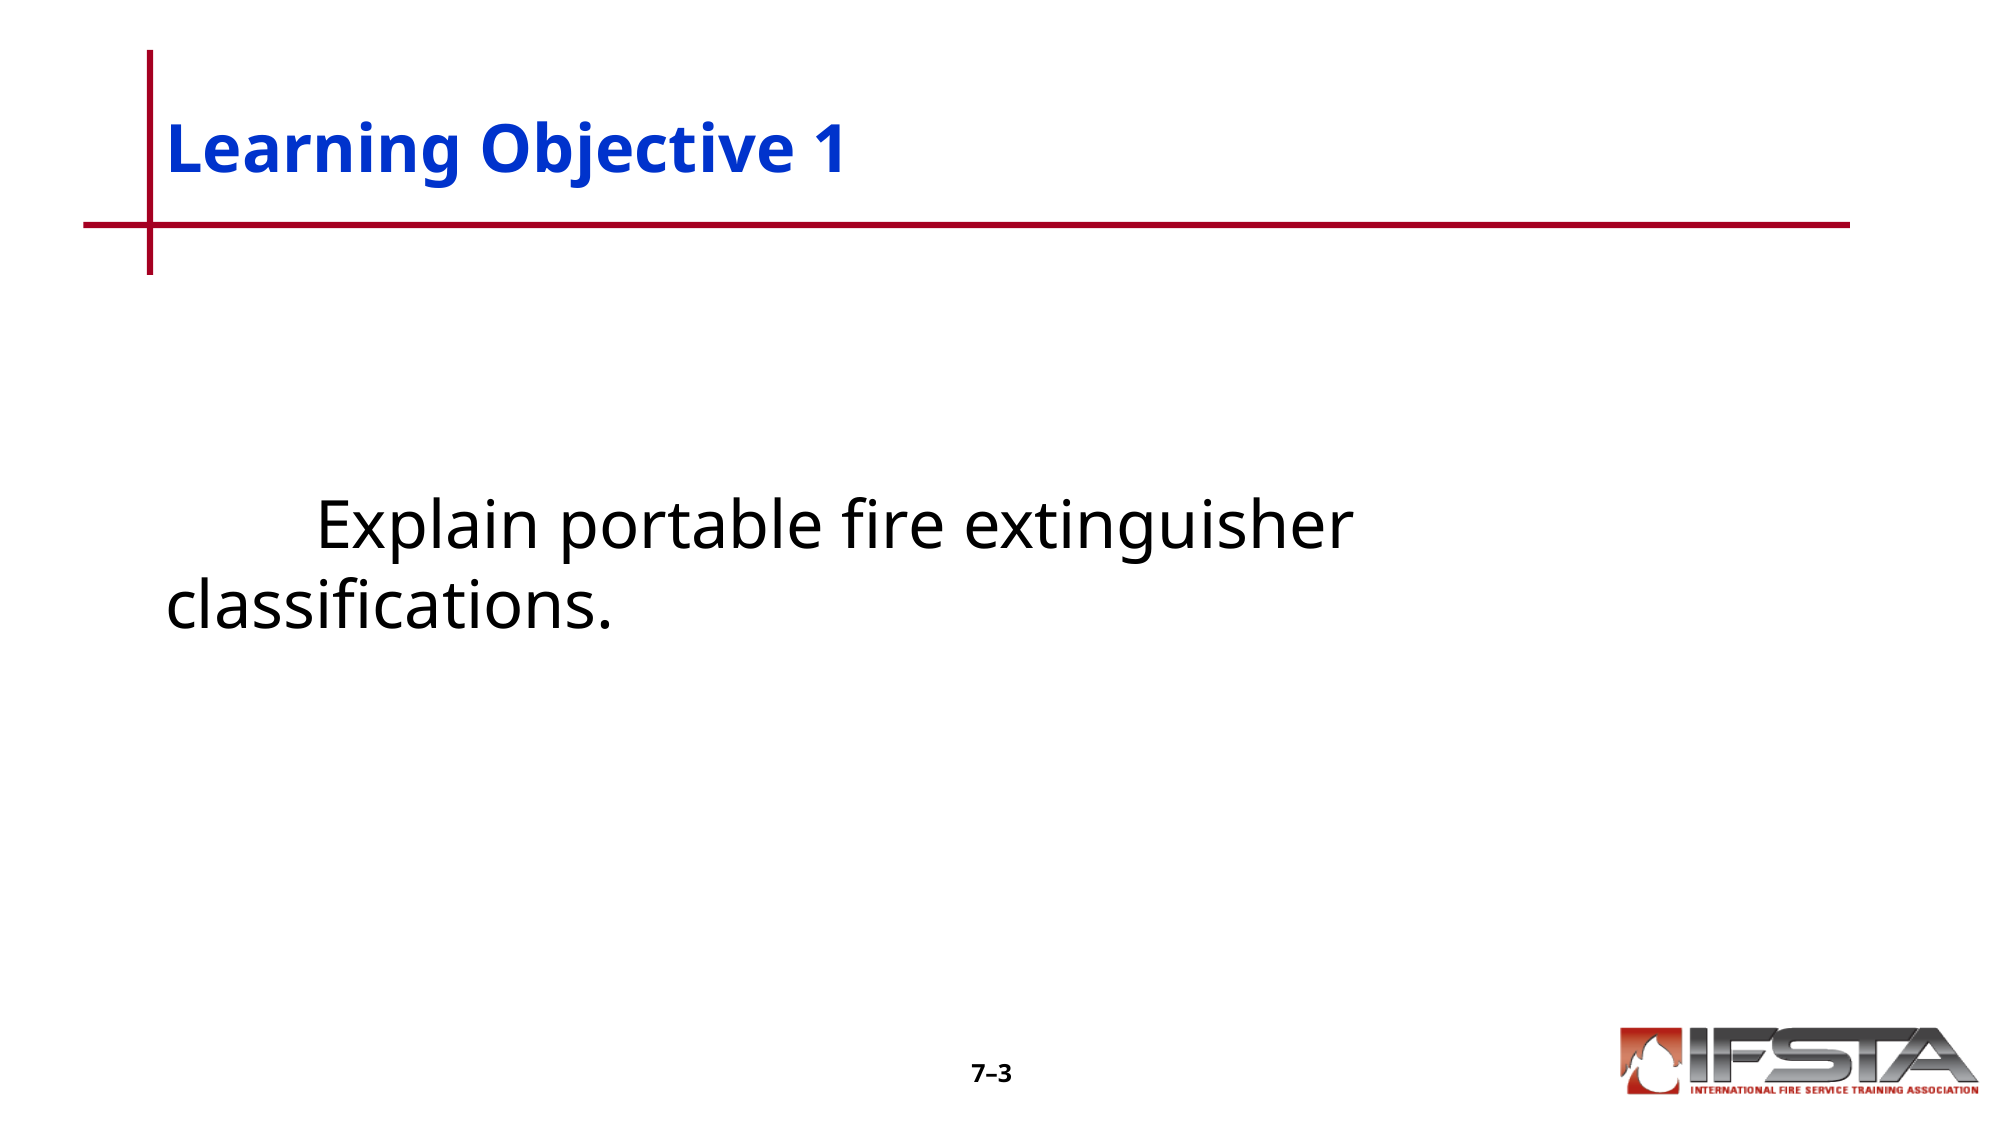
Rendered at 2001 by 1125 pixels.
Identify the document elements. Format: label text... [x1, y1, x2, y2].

list Explain portable fire extinguisher classifications. [150, 287, 1850, 1000]
slide_number 7–3 [783, 1050, 1200, 1125]
picture [1620, 1027, 1980, 1097]
title Learning Objective 1 [150, 50, 1850, 225]
